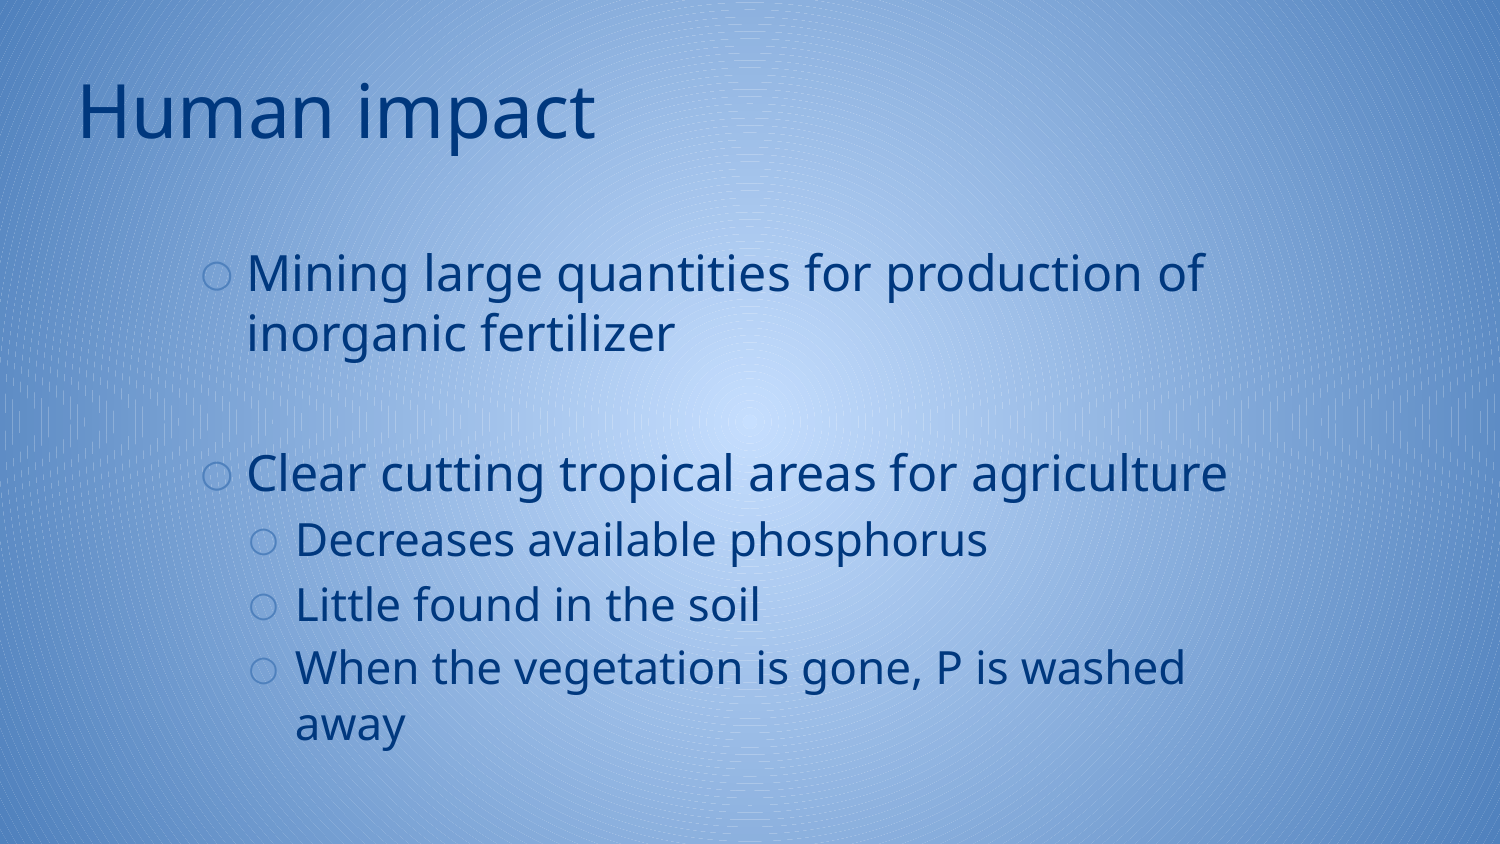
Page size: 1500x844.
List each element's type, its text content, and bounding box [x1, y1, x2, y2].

list Mining large quantities for production of inorganic fertilizer Clear cutting tropical areas for agriculture Decreases available phosphorus Little found in the soil When the vegetation is gone, P is washed away [174, 234, 1287, 666]
title Human impact [61, 20, 1214, 161]
